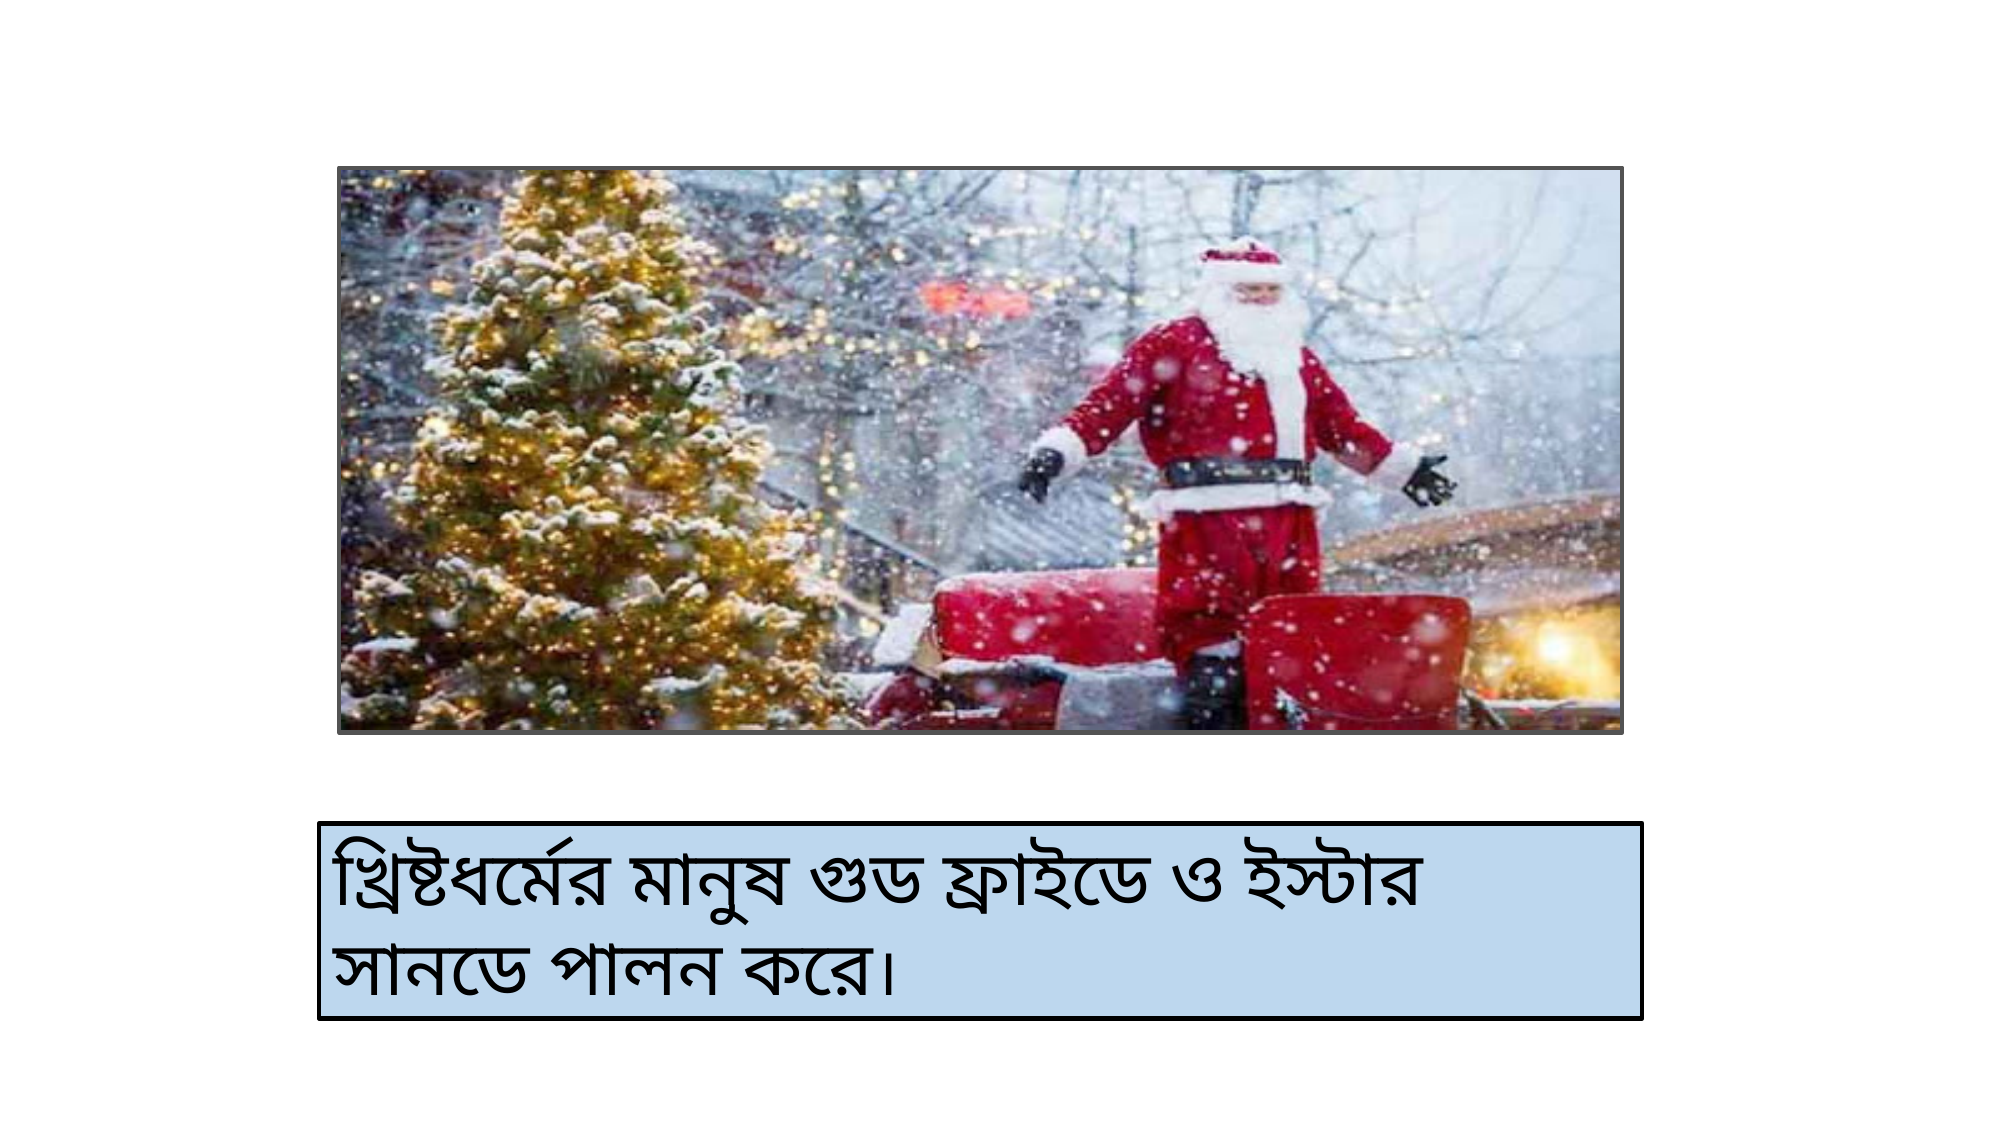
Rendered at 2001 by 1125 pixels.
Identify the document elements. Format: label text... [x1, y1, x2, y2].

text_box খ্রিষ্টধর্মের মানুষ গুড ফ্রাইডে ও ইস্টার সানডে পালন করে। [319, 823, 1643, 1019]
picture [341, 170, 1620, 730]
